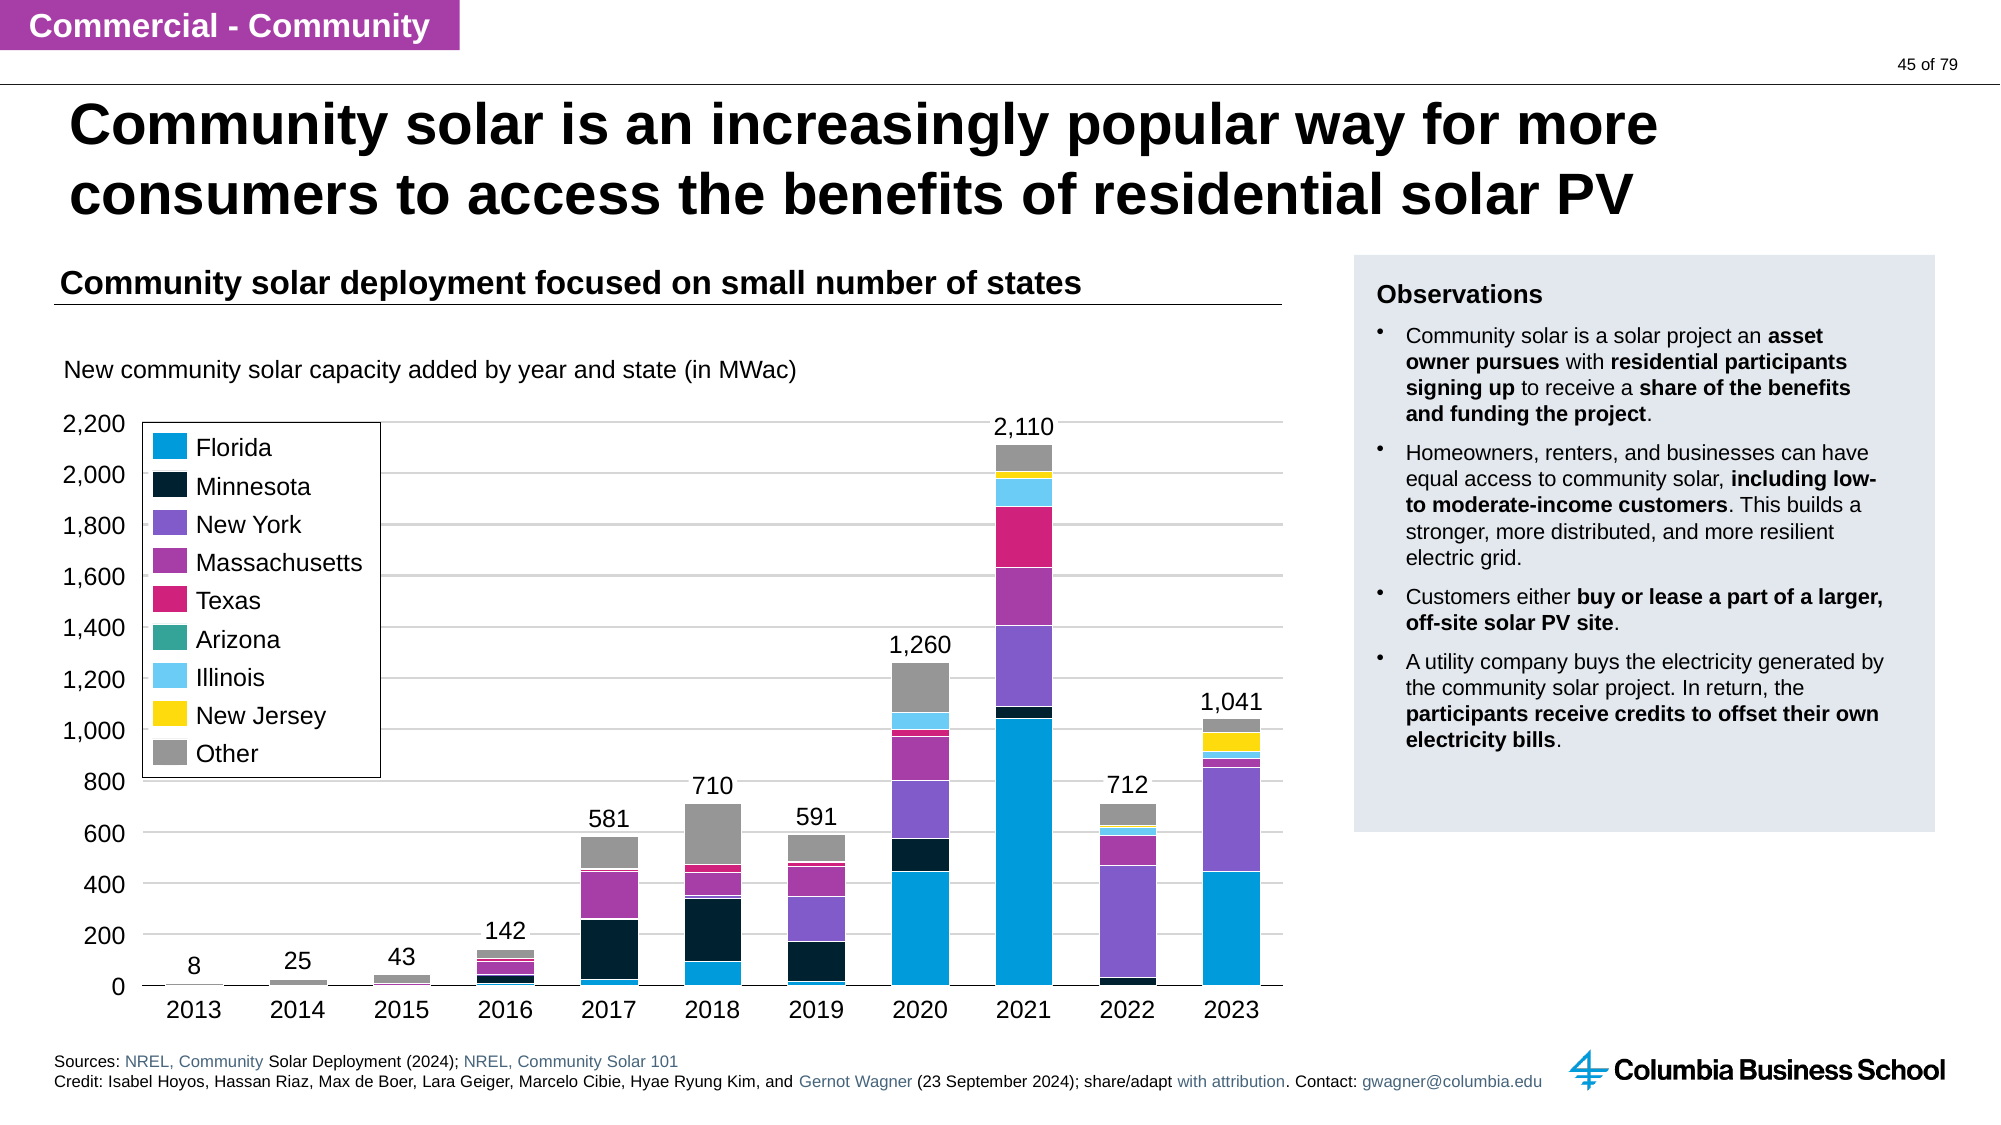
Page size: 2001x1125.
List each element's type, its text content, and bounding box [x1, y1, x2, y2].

text_box 2022 [1098, 1000, 1157, 1024]
text_box 2,000 [63, 458, 126, 489]
text_box 1,400 [63, 611, 126, 642]
text_box 2018 [684, 1000, 742, 1024]
text_box 2015 [373, 1000, 431, 1024]
text_box 2014 [269, 1000, 327, 1024]
text_box 200 [84, 919, 126, 950]
chart [128, 408, 1297, 1000]
text_box 2021 [995, 1000, 1053, 1024]
text_box 1,800 [63, 509, 126, 540]
text_box 2020 [891, 1000, 949, 1024]
text_box 2017 [580, 1000, 638, 1024]
text_box New community solar capacity added by year and state (in MWac) [63, 353, 795, 384]
text_box Commercial - Community [0, 0, 460, 51]
text_box 400 [84, 868, 126, 899]
text_box 2,200 [63, 407, 126, 437]
text_box 1,200 [63, 663, 126, 694]
text_box 0 [111, 970, 126, 1001]
text_box 2016 [476, 1000, 534, 1024]
text_box 600 [84, 817, 126, 848]
text_box Sources: NREL, Community Solar Deployment (2024); NREL, Community Solar 101 Credit: Isabel Hoyos, Hassan Riaz, Max de Boer, Lara Geiger, Marcelo Cibie, Hyae Ryung Kim, and Gernot Wagner (23 September 2024); share/adapt with attribution. Contact: gwagner@columbia.edu [54, 1050, 1946, 1091]
title Community solar is an increasingly popular way for more consumers to access the benefits of residential solar PV [54, 85, 1946, 231]
text_box 1,600 [63, 560, 126, 591]
text_box 800 [84, 765, 126, 796]
text_box 1,000 [63, 714, 126, 745]
text_box Observations Community solar is a solar project an asset owner pursues with residential participants signing up to receive a share of the benefits and funding the project. Homeowners, renters, and businesses can have equal access to community solar, including low- to moderate-income customers. This builds a stronger, more distributed, and more resilient electric grid. Customers either buy or lease a part of a larger, off-site solar PV site. A utility company buys the electricity generated by the community solar project. In return, the participants receive credits to offset their own electricity bills. [1353, 254, 1936, 833]
text_box 2019 [787, 1000, 846, 1024]
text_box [53, 254, 1283, 308]
text_box 2013 [165, 1000, 223, 1024]
text_box 2023 [1202, 1000, 1261, 1024]
picture [1527, 1008, 2001, 1125]
